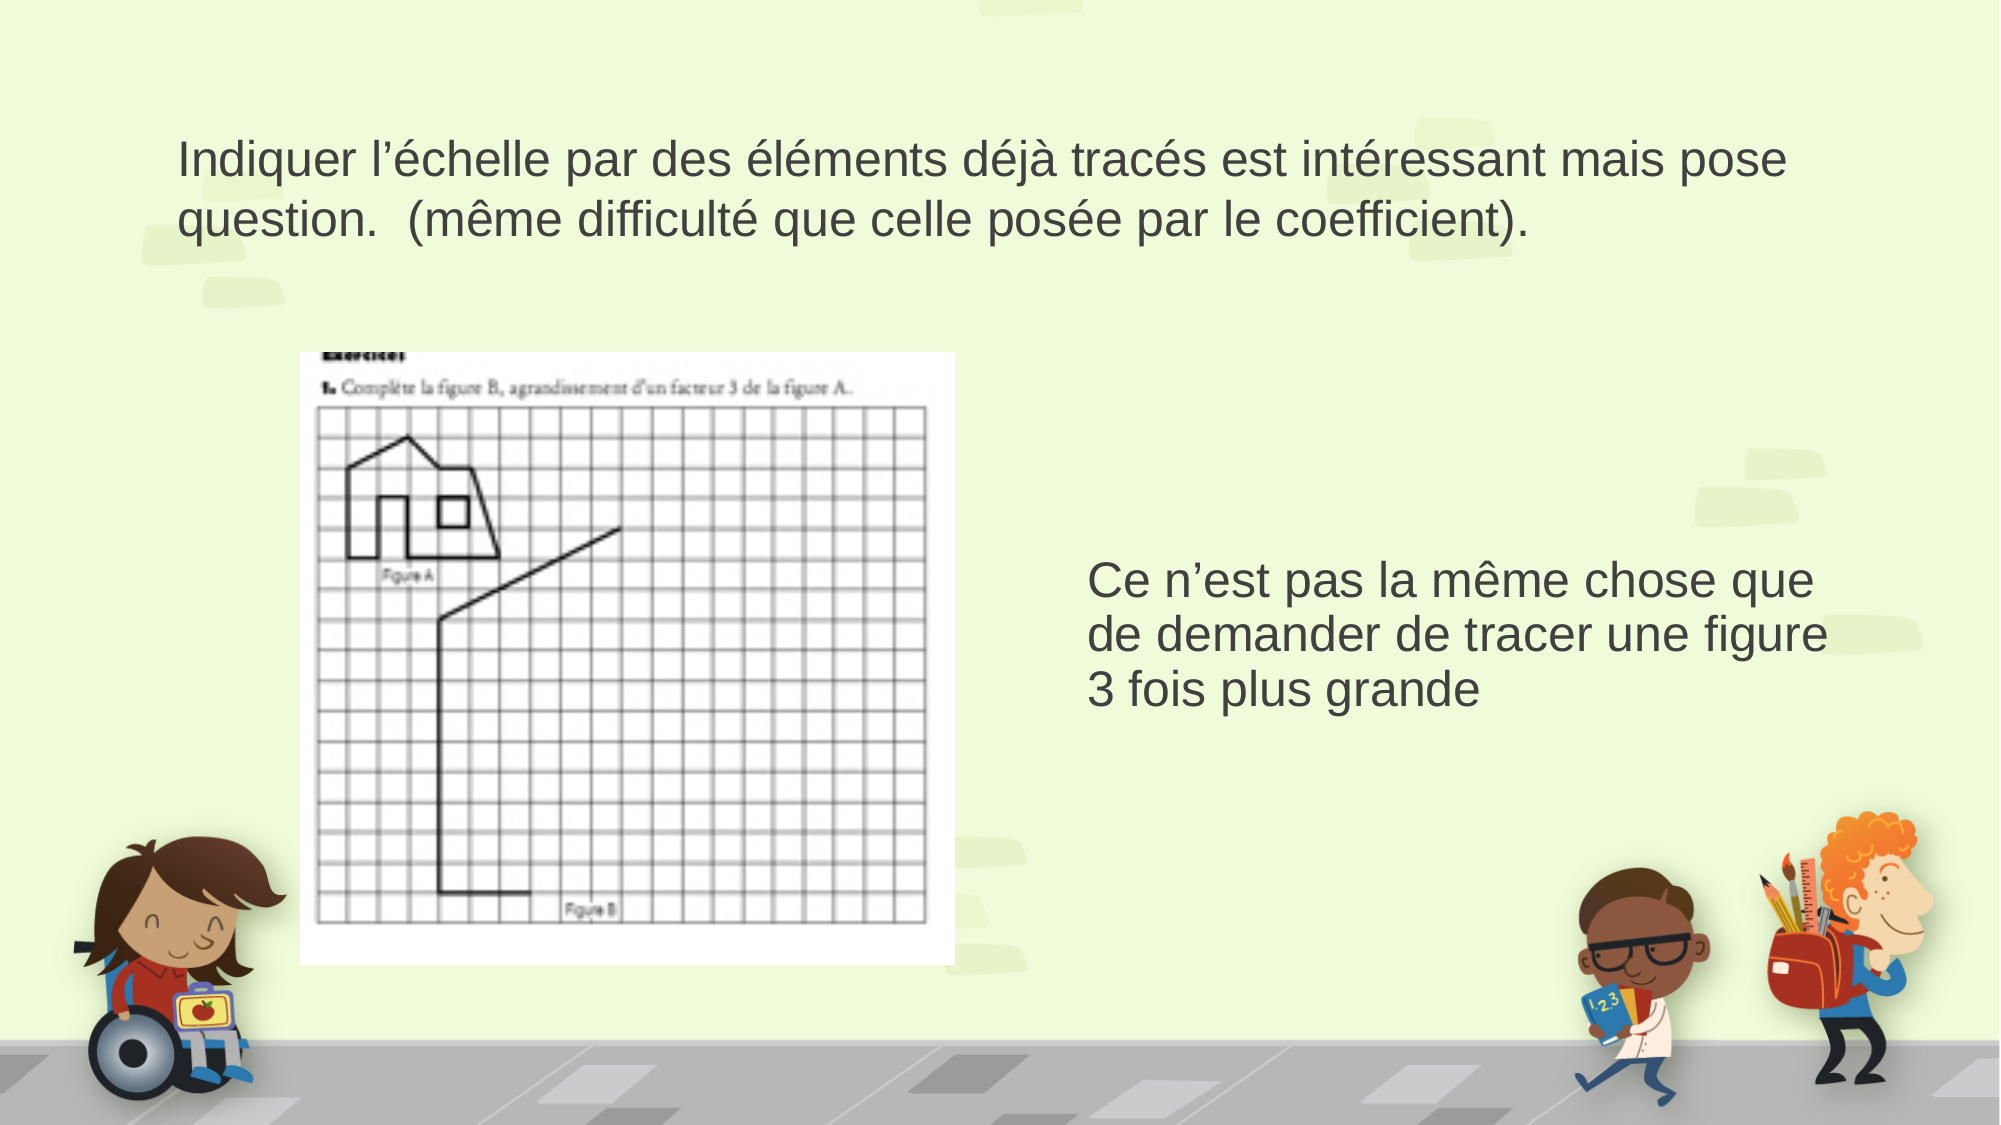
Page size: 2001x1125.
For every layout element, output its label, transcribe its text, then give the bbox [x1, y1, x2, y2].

list Ce n’est pas la même chose que de demander de tracer une figure 3 fois plus grande [1072, 547, 1847, 791]
text_box Indiquer l’échelle par des éléments déjà tracés est intéressant mais pose question. (même difficulté que celle posée par le coefficient). [162, 118, 1847, 254]
picture [0, 0, 2000, 1125]
